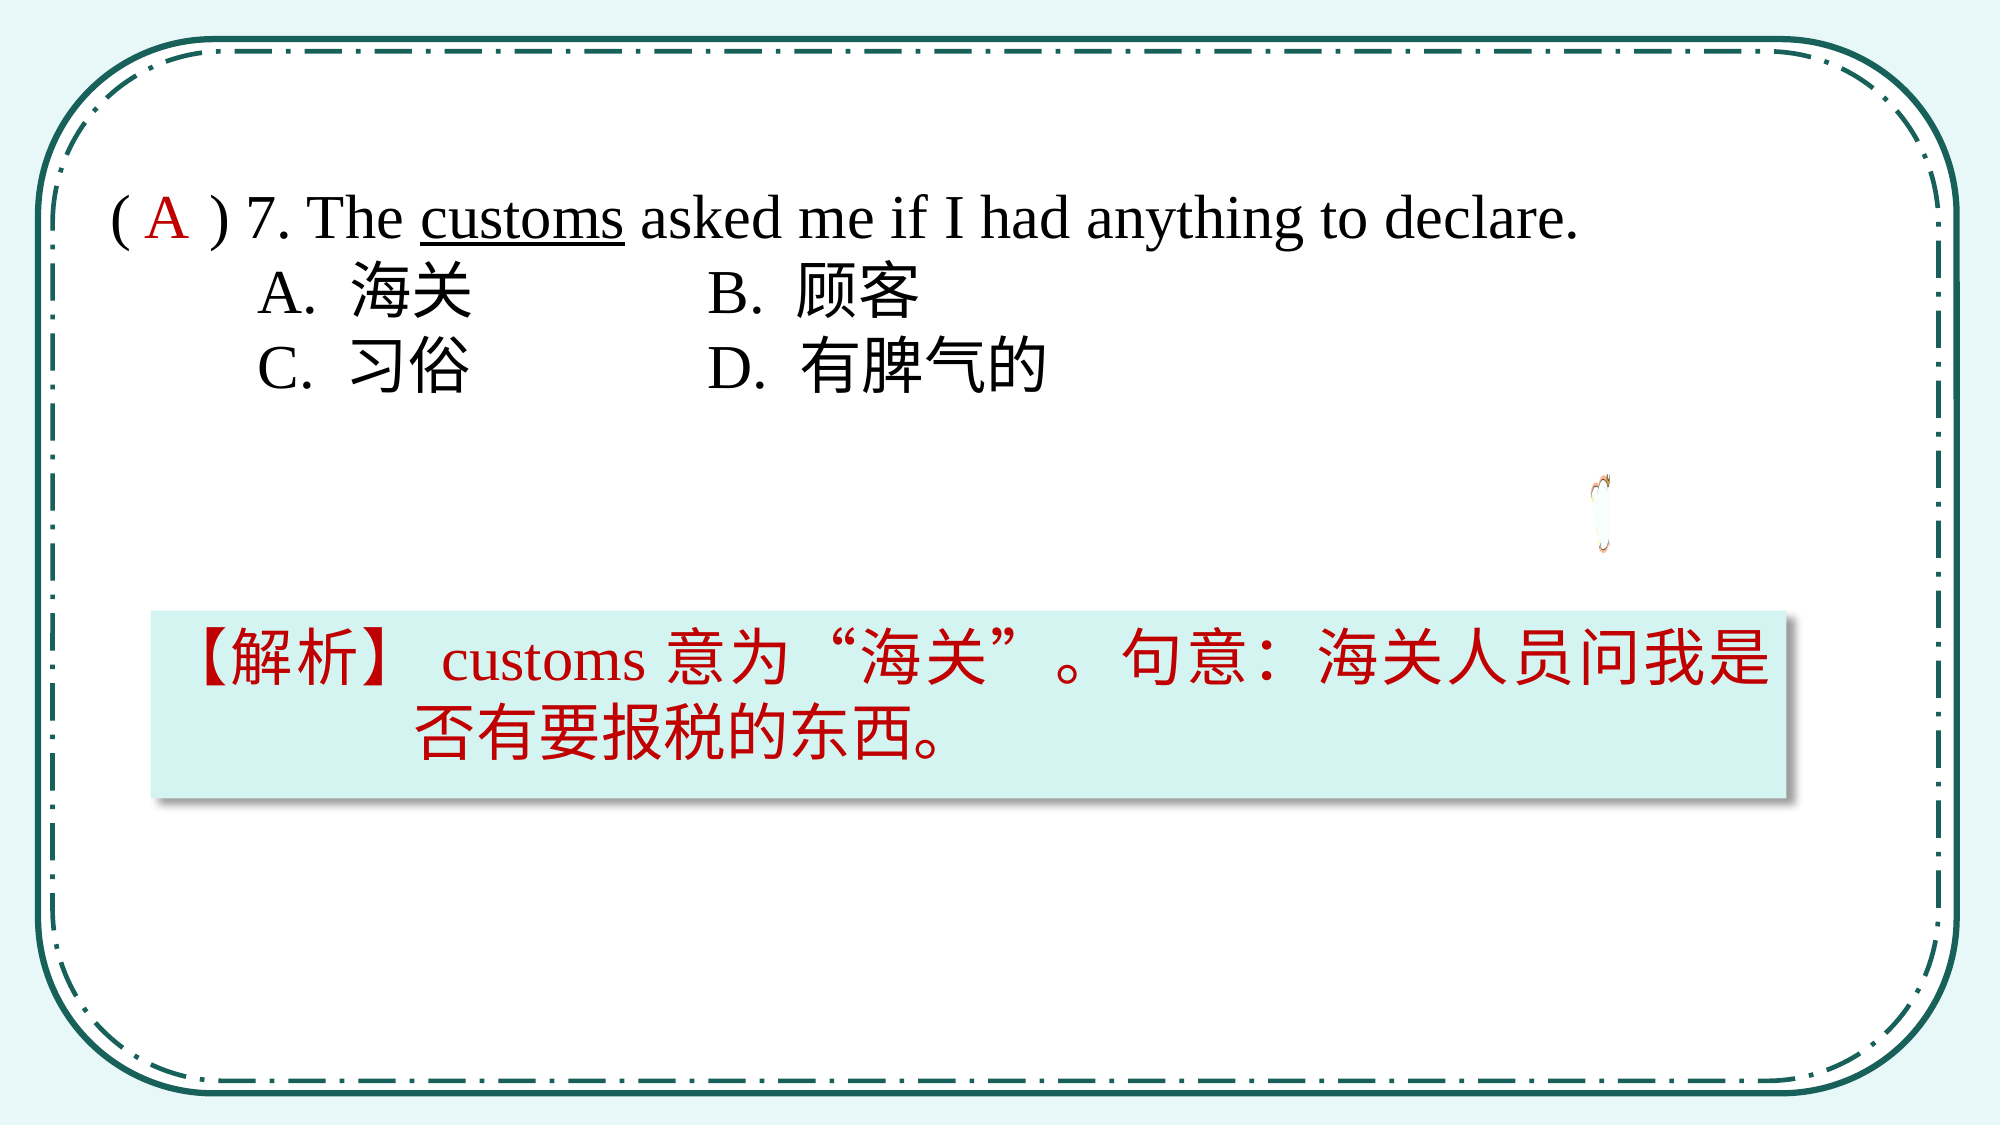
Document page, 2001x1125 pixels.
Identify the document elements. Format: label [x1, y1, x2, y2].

picture [0, 0, 2000, 1125]
text_box [37, 38, 1958, 1094]
